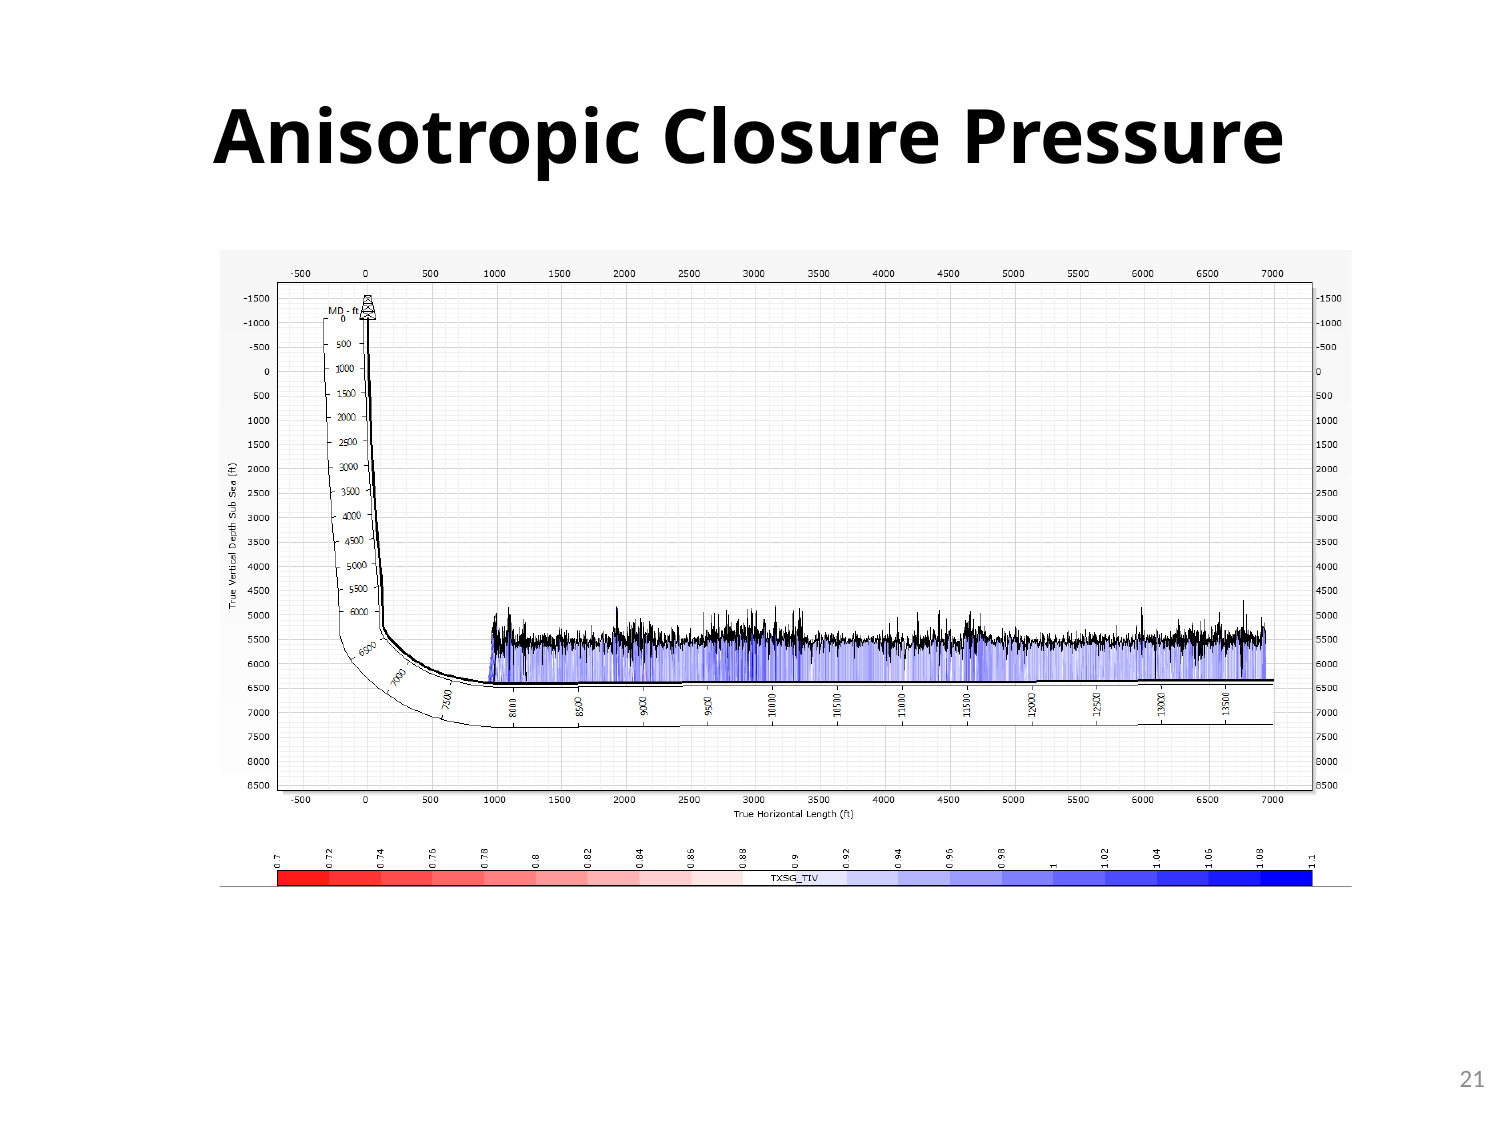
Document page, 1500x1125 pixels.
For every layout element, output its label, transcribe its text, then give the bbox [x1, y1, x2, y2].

slide_number 21 [1162, 1047, 1500, 1108]
title Anisotropic Closure Pressure [0, 45, 1500, 233]
picture [219, 250, 1352, 887]
